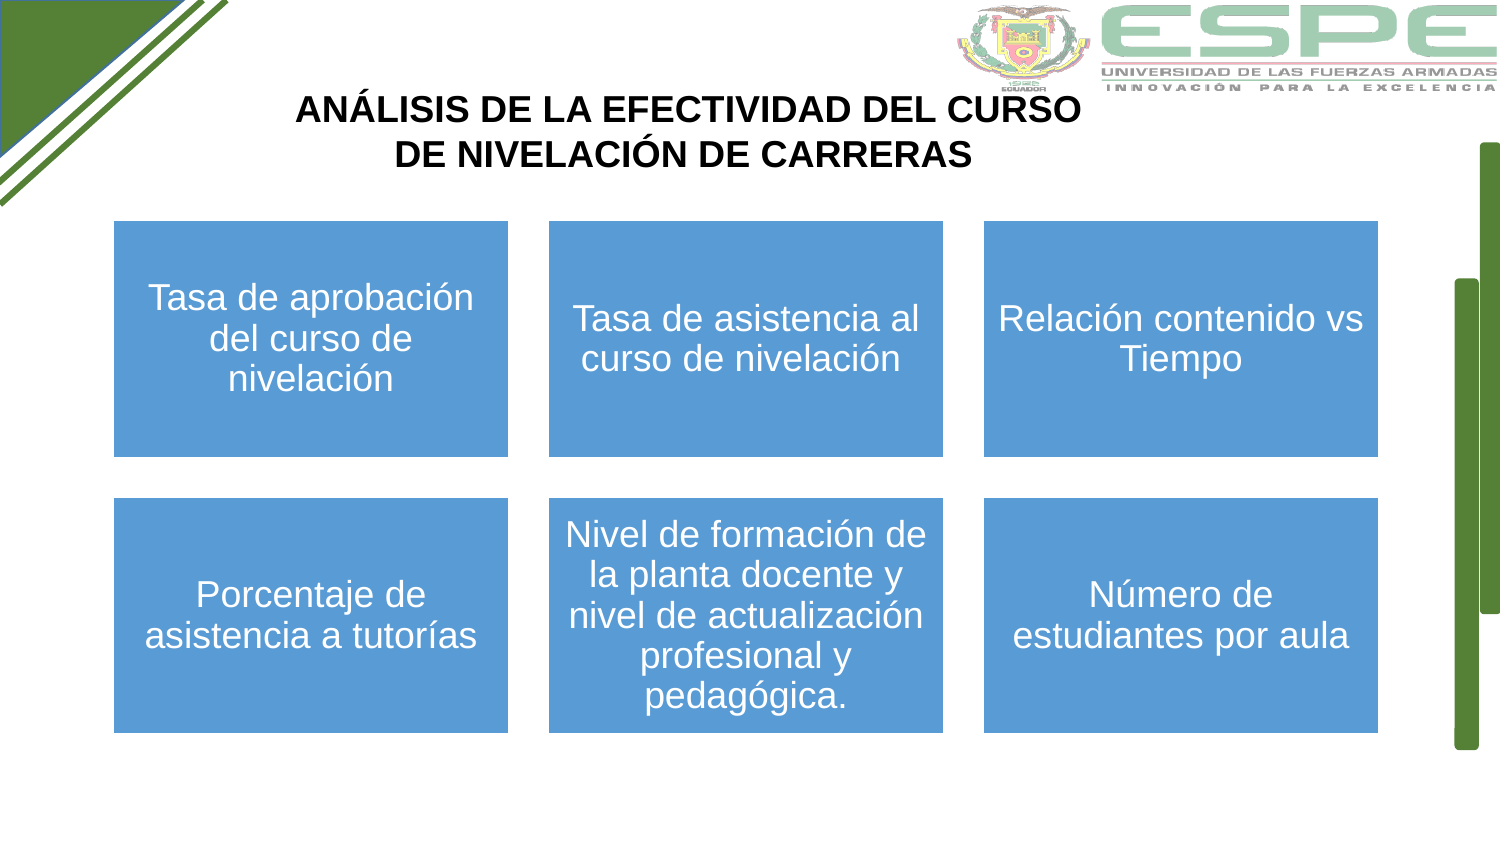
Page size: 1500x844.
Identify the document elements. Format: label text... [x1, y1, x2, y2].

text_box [113, 220, 1379, 735]
text_box [1480, 143, 1500, 614]
text_box ANÁLISIS DE LA EFECTIVIDAD DEL CURSO DE NIVELACIÓN DE CARRERAS [270, 79, 1108, 181]
picture [925, 0, 1500, 111]
text_box [1455, 279, 1478, 750]
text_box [0, 0, 227, 205]
